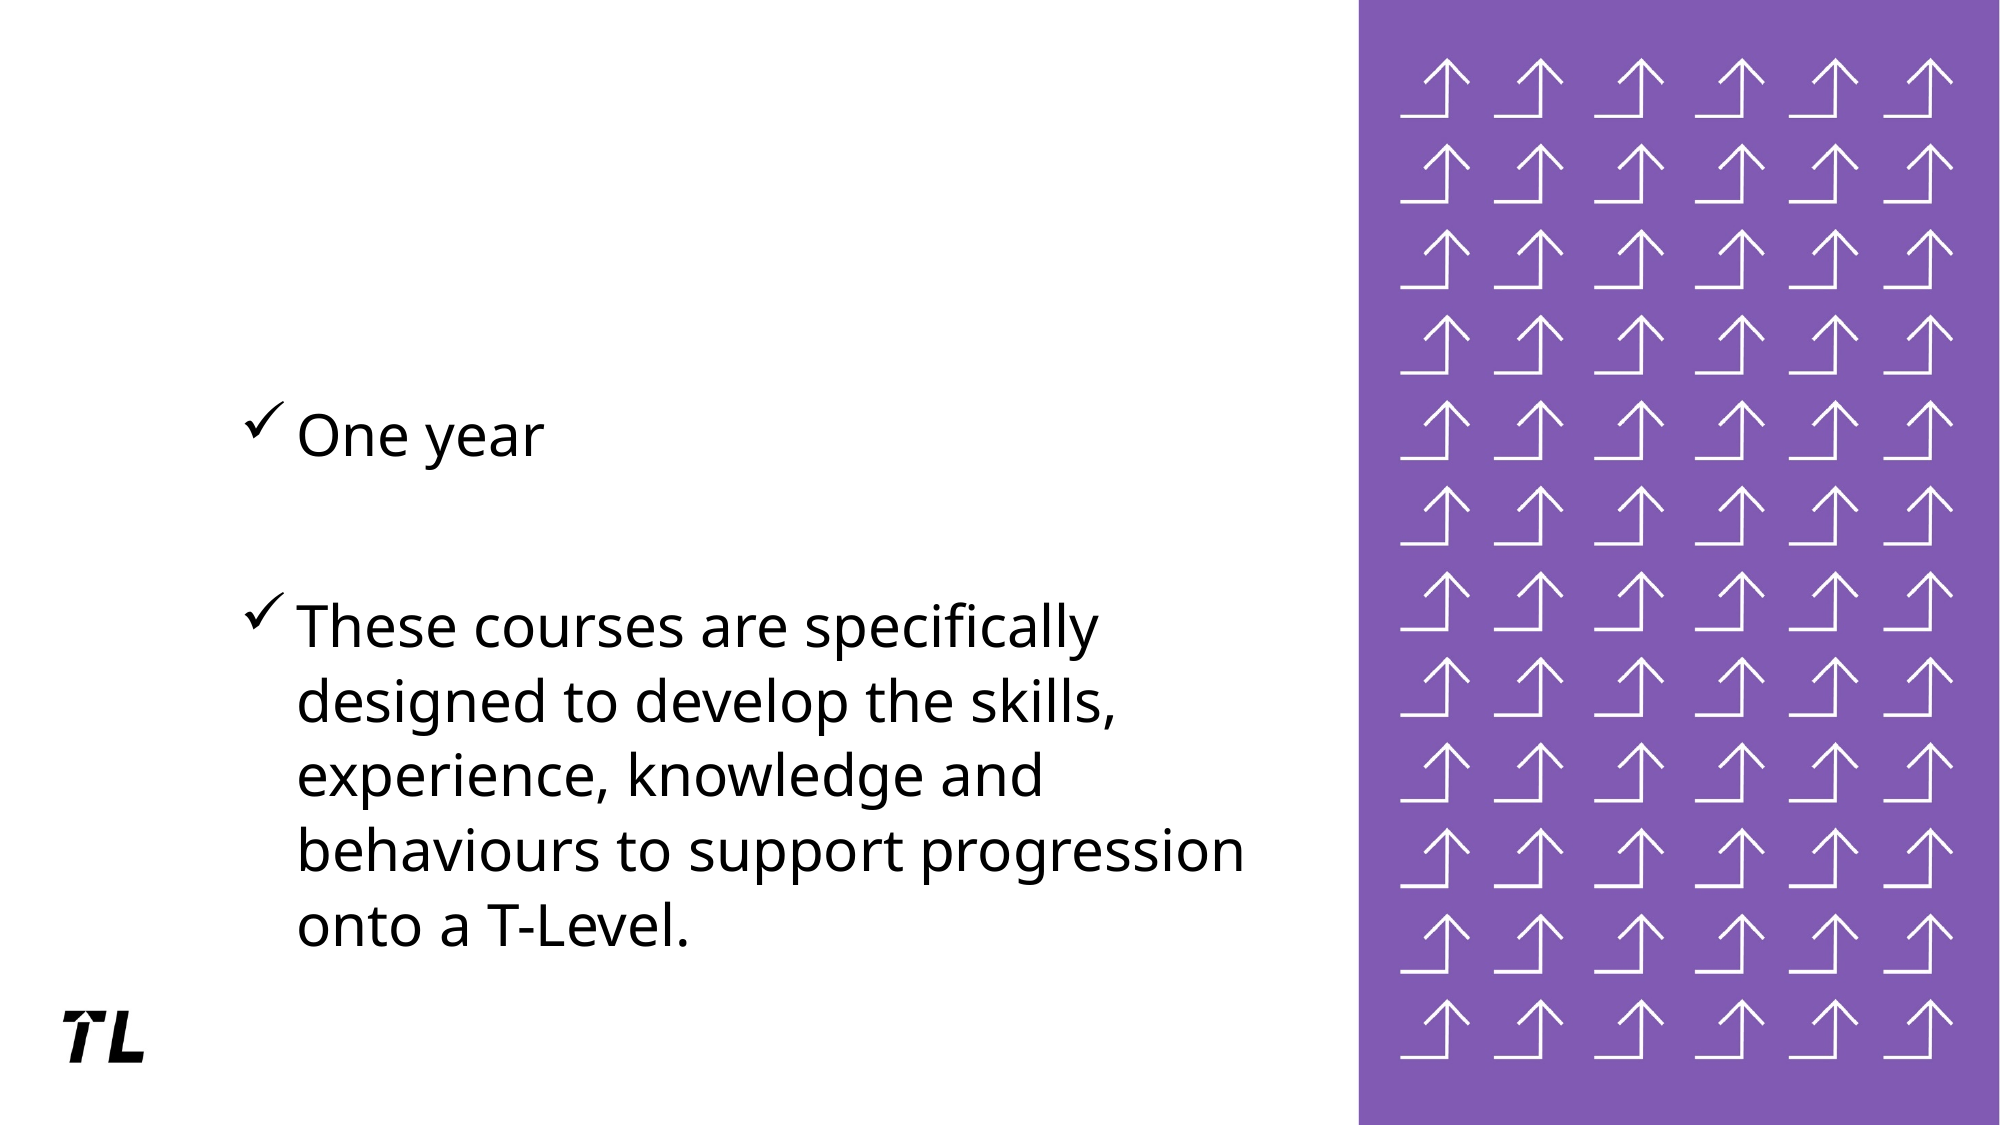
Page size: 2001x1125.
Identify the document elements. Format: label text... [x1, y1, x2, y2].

picture [0, 0, 2000, 1125]
list One year These courses are specifically designed to develop the skills, experience, knowledge and behaviours to support progression onto a T-Level. [225, 385, 1290, 1076]
